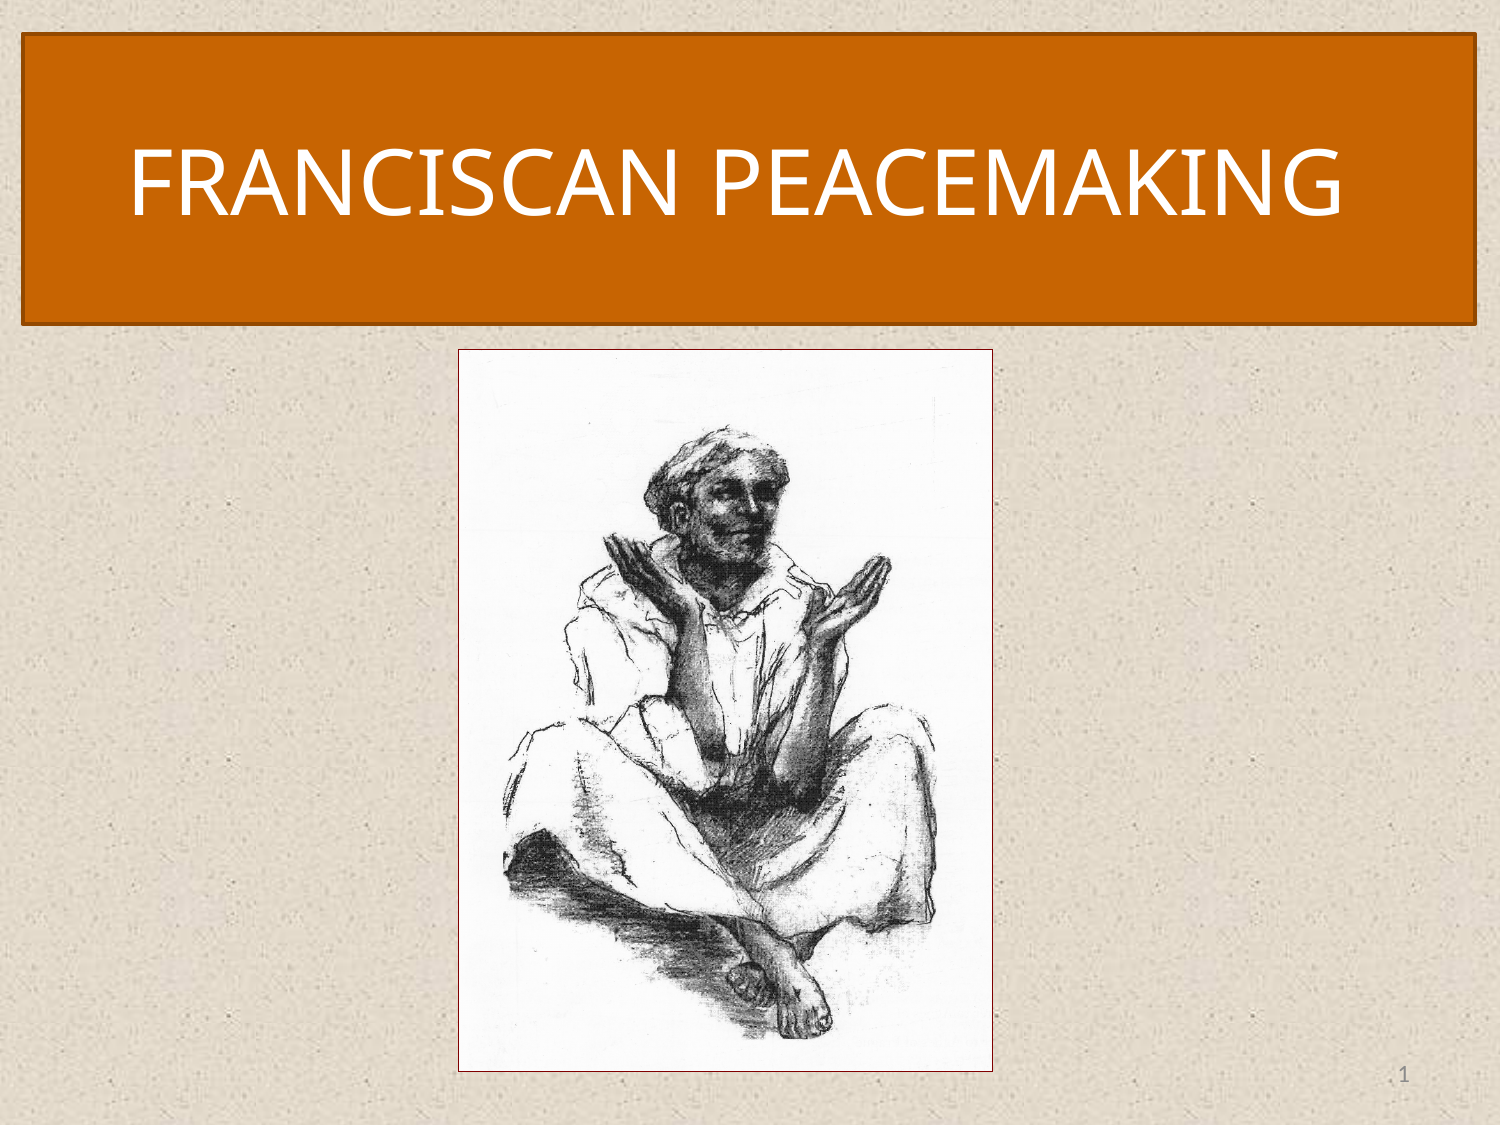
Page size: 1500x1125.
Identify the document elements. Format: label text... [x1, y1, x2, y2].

title FRANCISCAN PEACEMAKING [21, 32, 1477, 326]
picture [0, 0, 1500, 1125]
slide_number 1 [1074, 1042, 1425, 1103]
